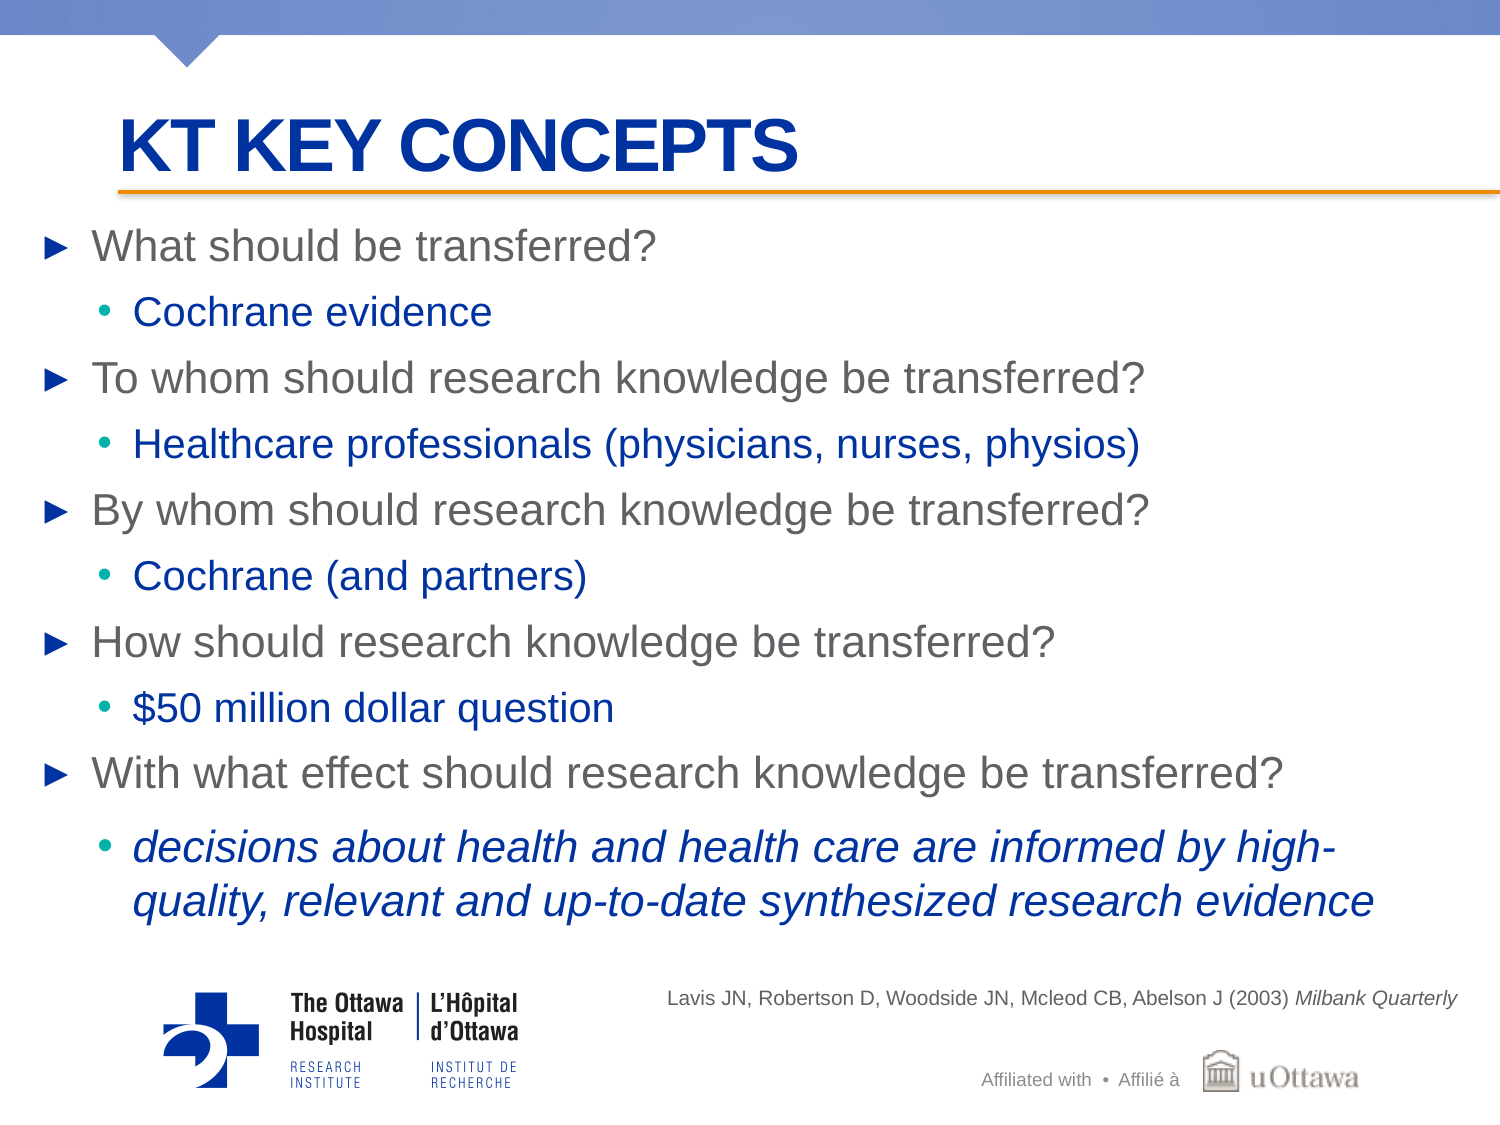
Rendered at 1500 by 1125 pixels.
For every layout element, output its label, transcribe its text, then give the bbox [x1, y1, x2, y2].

title KT key concepts [118, 73, 1394, 192]
list What should be transferred? Cochrane evidence To whom should research knowledge be transferred? Healthcare professionals (physicians, nurses, physios) By whom should research knowledge be transferred? Cochrane (and partners) How should research knowledge be transferred? $50 million dollar question With what effect should research knowledge be transferred? decisions about health and health care are informed by high-quality, relevant and up-to-date synthesized research evidence Lavis JN, Robertson D, Woodside JN, Mcleod CB, Abelson J (2003) Milbank Quarterly [44, 215, 1458, 1024]
picture [0, 0, 1500, 1125]
